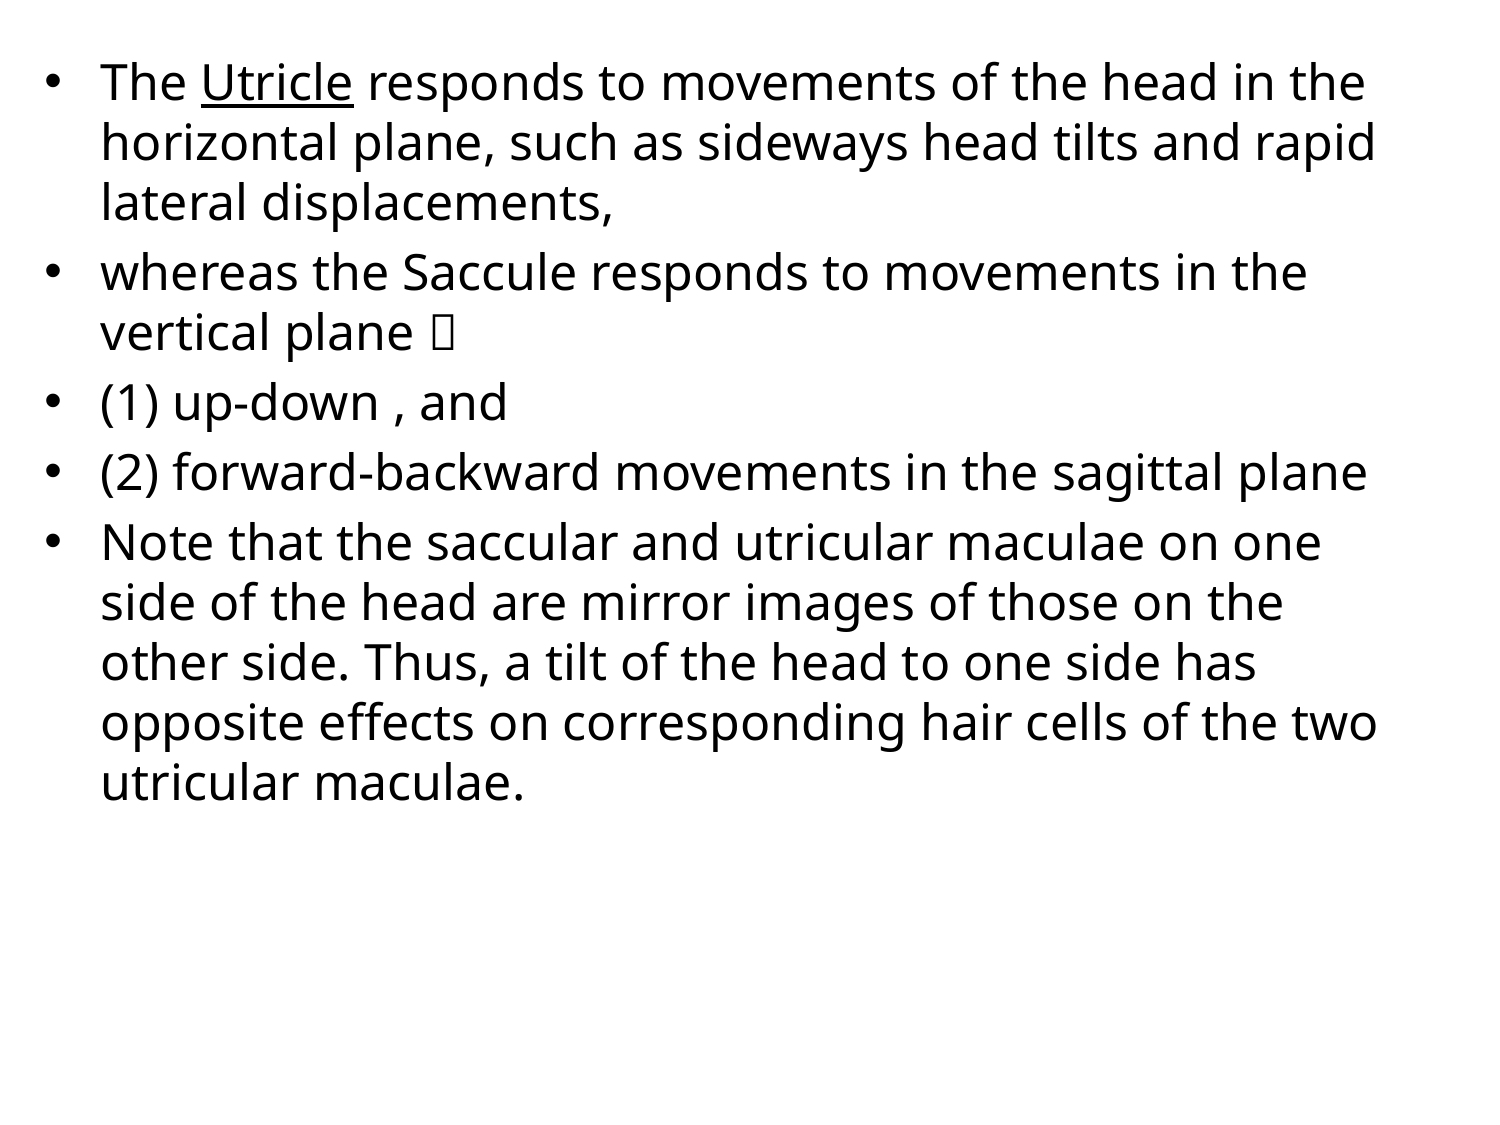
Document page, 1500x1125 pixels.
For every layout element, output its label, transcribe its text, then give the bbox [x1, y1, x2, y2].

list The Utricle responds to movements of the head in the horizontal plane, such as sideways head tilts and rapid lateral displacements, whereas the Saccule responds to movements in the vertical plane  (1) up-down , and (2) forward-backward movements in the sagittal plane Note that the saccular and utricular maculae on one side of the head are mirror images of those on the other side. Thus, a tilt of the head to one side has opposite effects on corresponding hair cells of the two utricular maculae. [29, 42, 1425, 1005]
